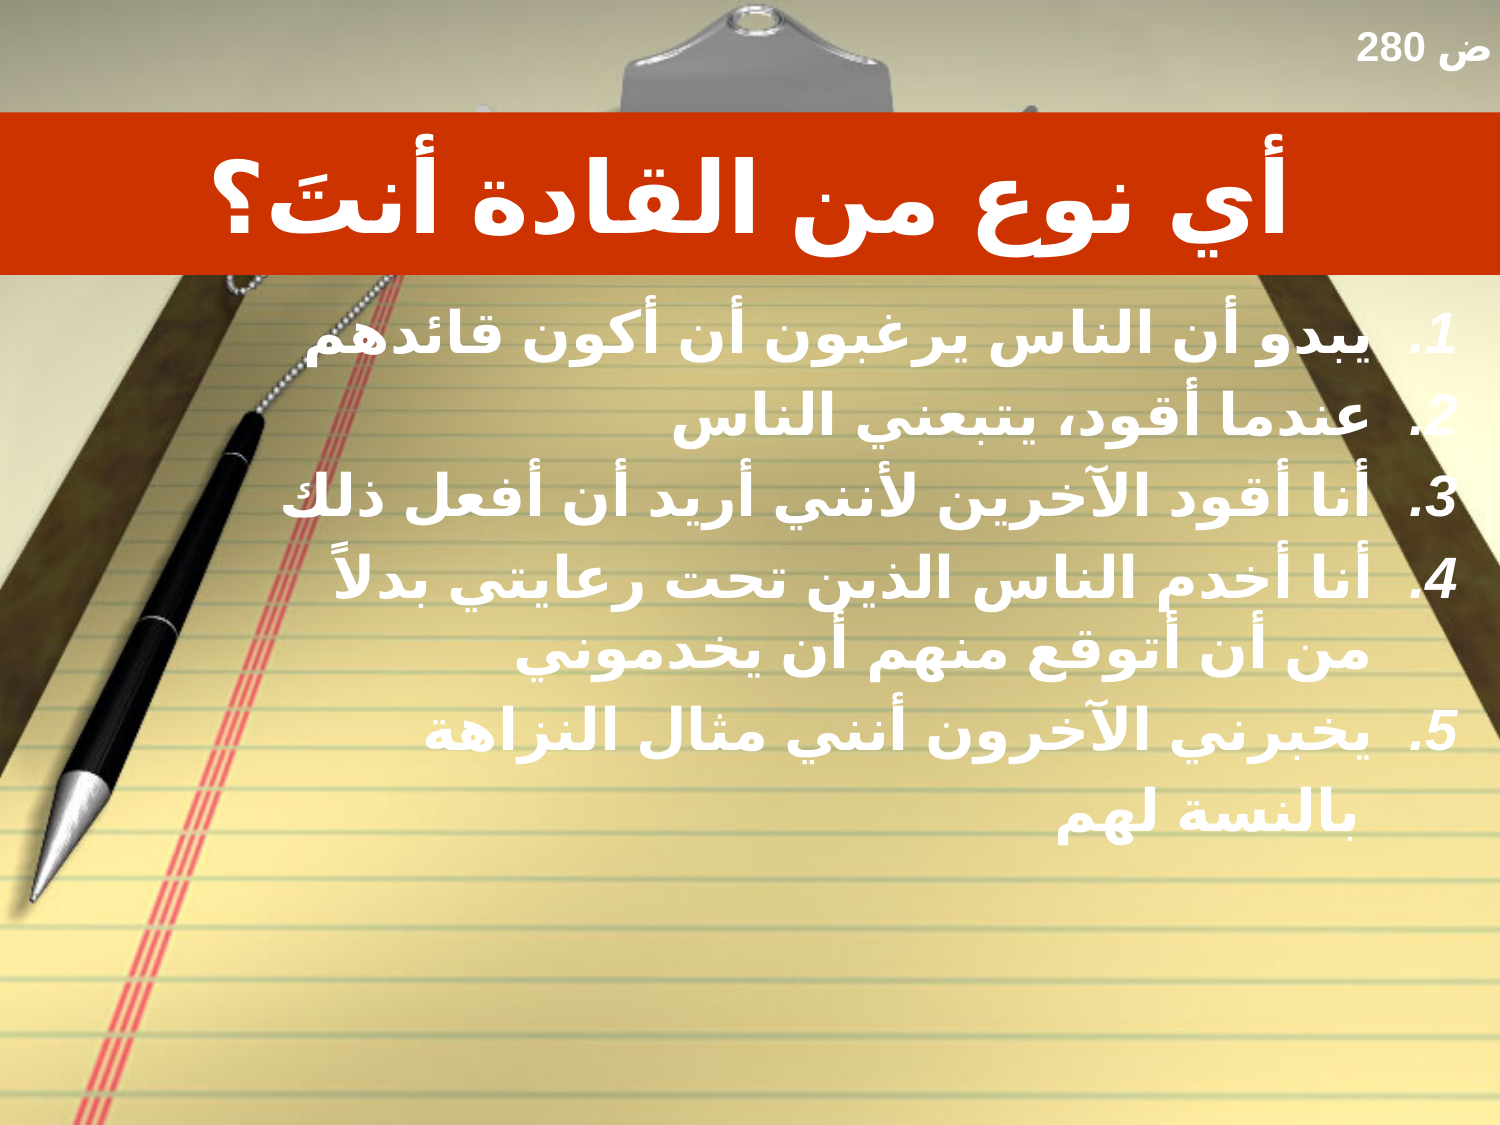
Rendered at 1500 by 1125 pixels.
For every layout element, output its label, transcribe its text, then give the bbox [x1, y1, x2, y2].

text_box 280 ض [1341, 12, 1500, 78]
picture [0, 275, 1500, 1125]
title أي نوع من القادة أنتَ؟ [0, 112, 1500, 275]
subtitle يبدو أن الناس يرغبون أن أكون قائدهم عندما أقود، يتبعني الناس أنا أقود الآخرين لأنني أريد أن أفعل ذلك أنا أخدم الناس الذين تحت رعايتي بدلاً من أن أتوقع منهم أن يخدموني يخبرني الآخرون أنني مثال النزاهة بالنسة لهم [262, 287, 1474, 1088]
picture [0, 0, 1500, 112]
